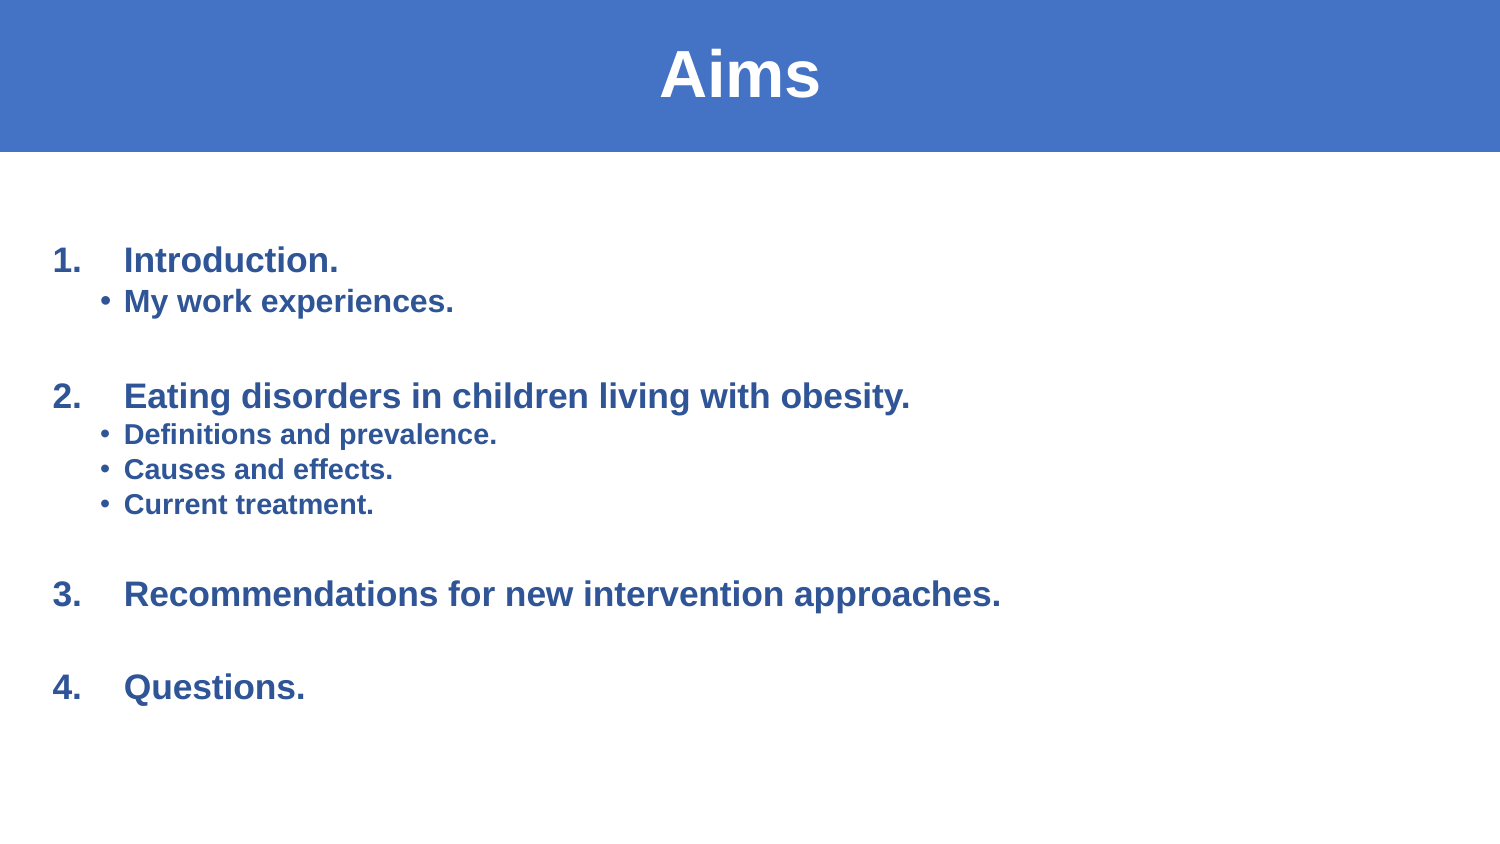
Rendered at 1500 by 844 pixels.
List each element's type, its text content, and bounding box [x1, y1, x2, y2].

list Introduction. My work experiences. Eating disorders in children living with obesity. Definitions and prevalence. Causes and effects. Current treatment. Recommendations for new intervention approaches. Questions. [37, 184, 1450, 720]
title Aims [0, 0, 1500, 152]
